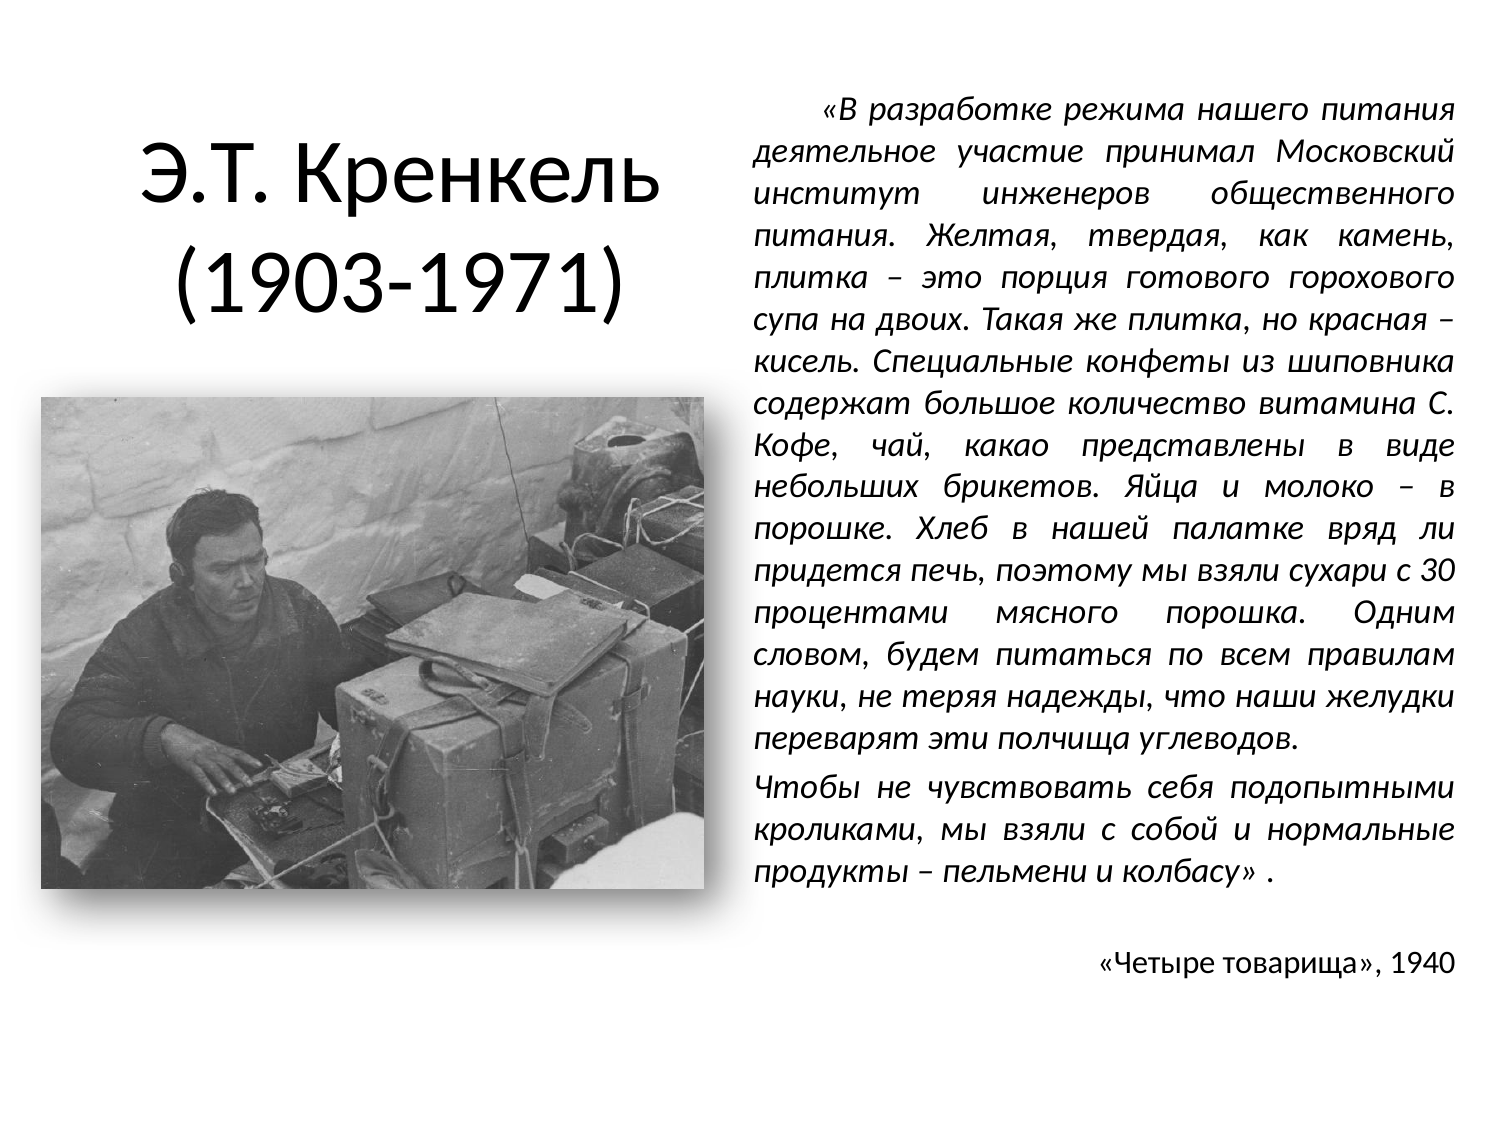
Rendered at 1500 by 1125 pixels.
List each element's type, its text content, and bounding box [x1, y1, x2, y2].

title Э.Т. Кренкель (1903-1971) [75, 45, 727, 390]
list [40, 396, 704, 890]
list «В разработке режима нашего питания деятельное участие принимал Московский институт инженеров общественного питания. Желтая, твердая, как камень, плитка – это порция готового горохового супа на двоих. Такая же плитка, но красная – кисель. Специальные конфеты из шиповника содержат большое количество витамина С. Кофе, чай, какао представлены в виде небольших брикетов. Яйца и молоко – в порошке. Хлеб в нашей палатке вряд ли придется печь, поэтому мы взяли сухари с 30 процентами мясного порошка. Одним словом, будем питаться по всем правилам науки, не теряя надежды, что наши желудки переварят эти полчища углеводов. Чтобы не чувствовать себя подопытными кроликами, мы взяли с собой и нормальные продукты – пельмени и колбасу» . «Четыре товарища», 1940 [738, 78, 1471, 1071]
